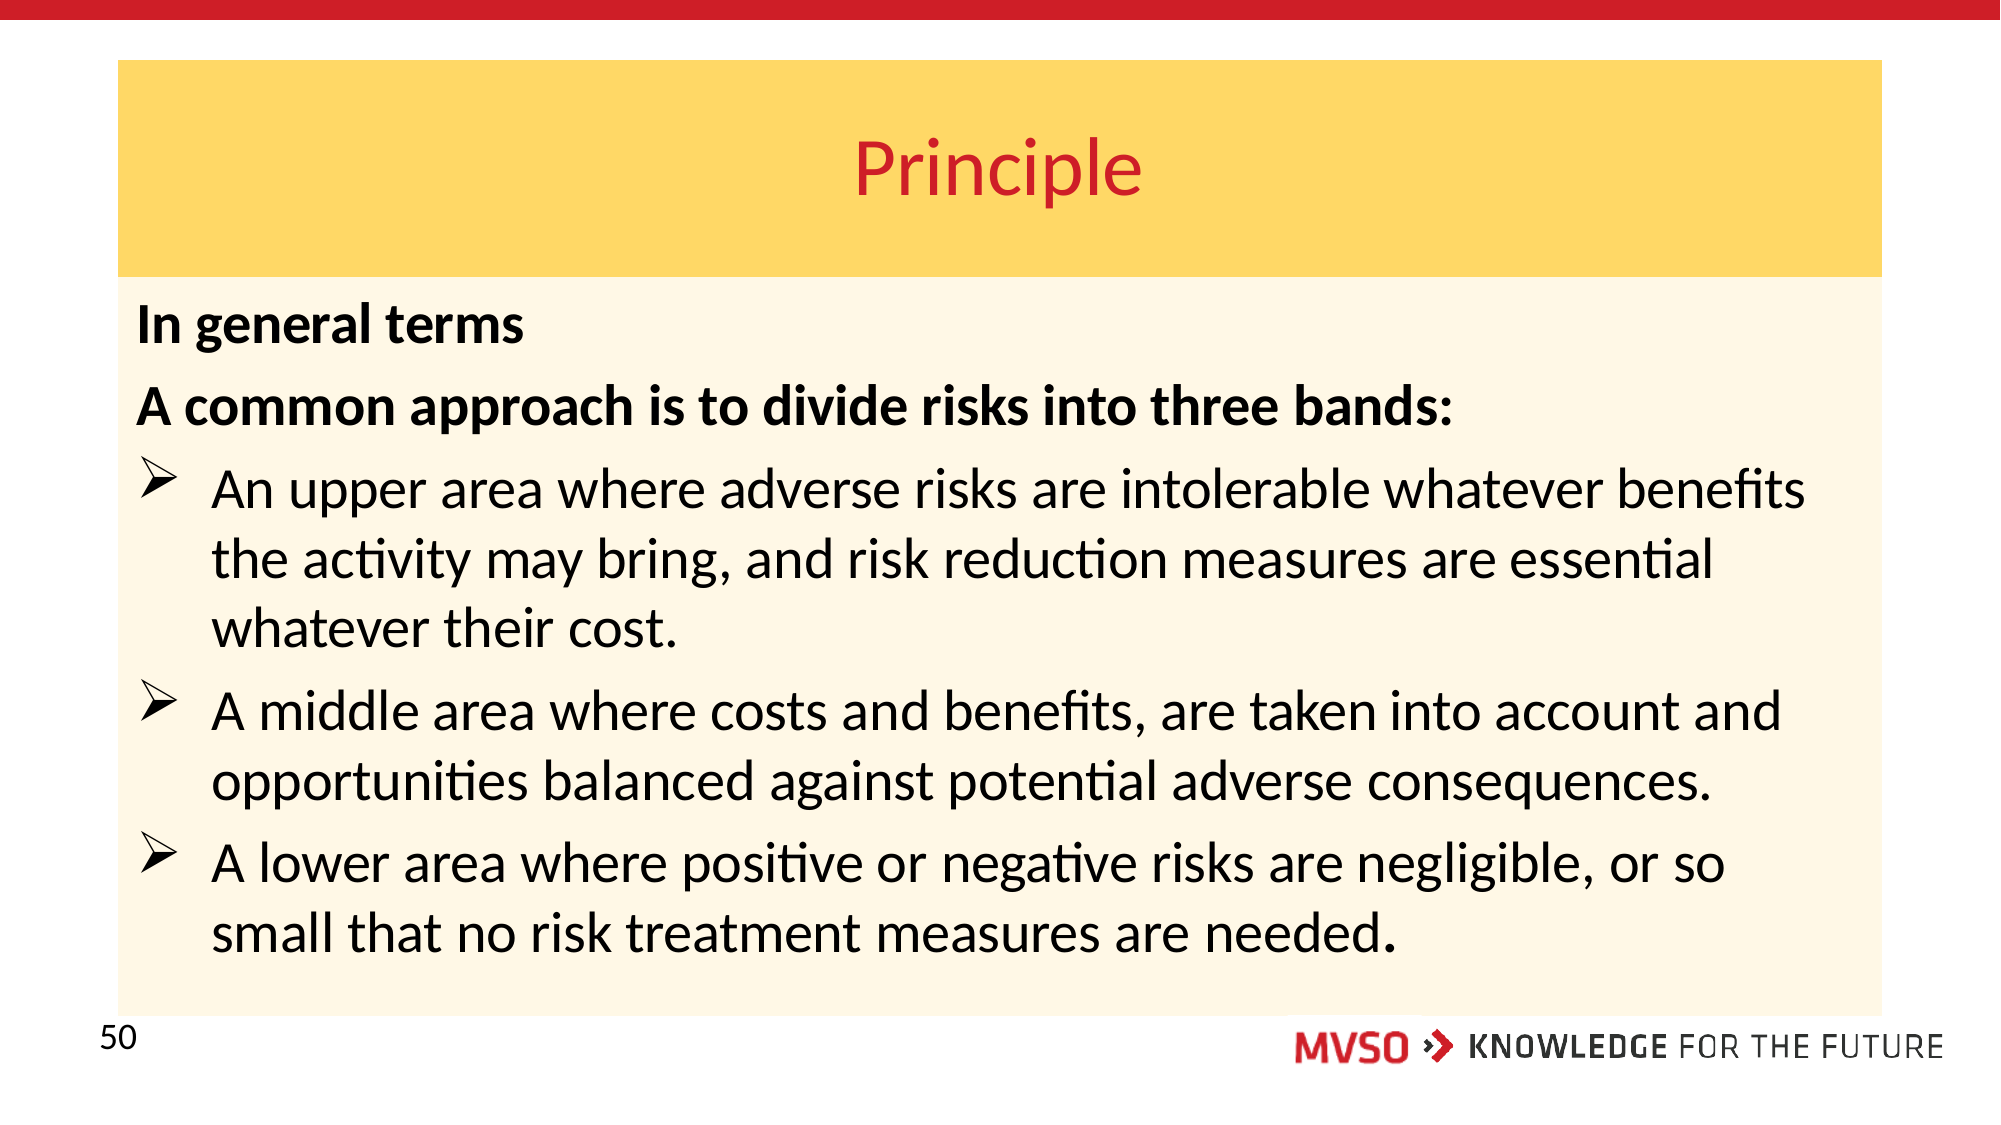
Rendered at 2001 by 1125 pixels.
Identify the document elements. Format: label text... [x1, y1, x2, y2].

picture [1795, 1034, 1809, 1058]
picture [1928, 1034, 1943, 1058]
picture [1906, 1034, 1924, 1058]
picture [1722, 1034, 1739, 1058]
title Principle [851, 110, 1149, 270]
picture [1680, 1034, 1694, 1058]
picture [1842, 1034, 1858, 1058]
picture [1609, 1034, 1626, 1058]
text_box [118, 59, 1882, 277]
picture [1699, 1034, 1716, 1058]
picture [1652, 1034, 1666, 1058]
picture [1516, 1034, 1533, 1058]
picture [1590, 1034, 1604, 1058]
slide_number 50 [92, 1019, 144, 1125]
picture [1883, 1034, 1900, 1058]
picture [1537, 1034, 1568, 1058]
picture [1423, 1028, 1454, 1063]
picture [1470, 1034, 1488, 1058]
picture [1492, 1034, 1511, 1058]
text_box [118, 277, 1882, 1016]
picture [1823, 1034, 1837, 1058]
picture [1631, 1034, 1647, 1058]
text_box In general terms A common approach is to divide risks into three bands: An upper area where adverse risks are intolerable whatever benefits the activity may bring, and risk reduction measures are essential whatever their cost. A middle area where costs and benefits, are taken into account and opportunities balanced against potential adverse consequences. A lower area where positive or negative risks are negligible, or so small that no risk treatment measures are needed. [133, 270, 1826, 965]
text_box [1287, 1015, 1422, 1071]
